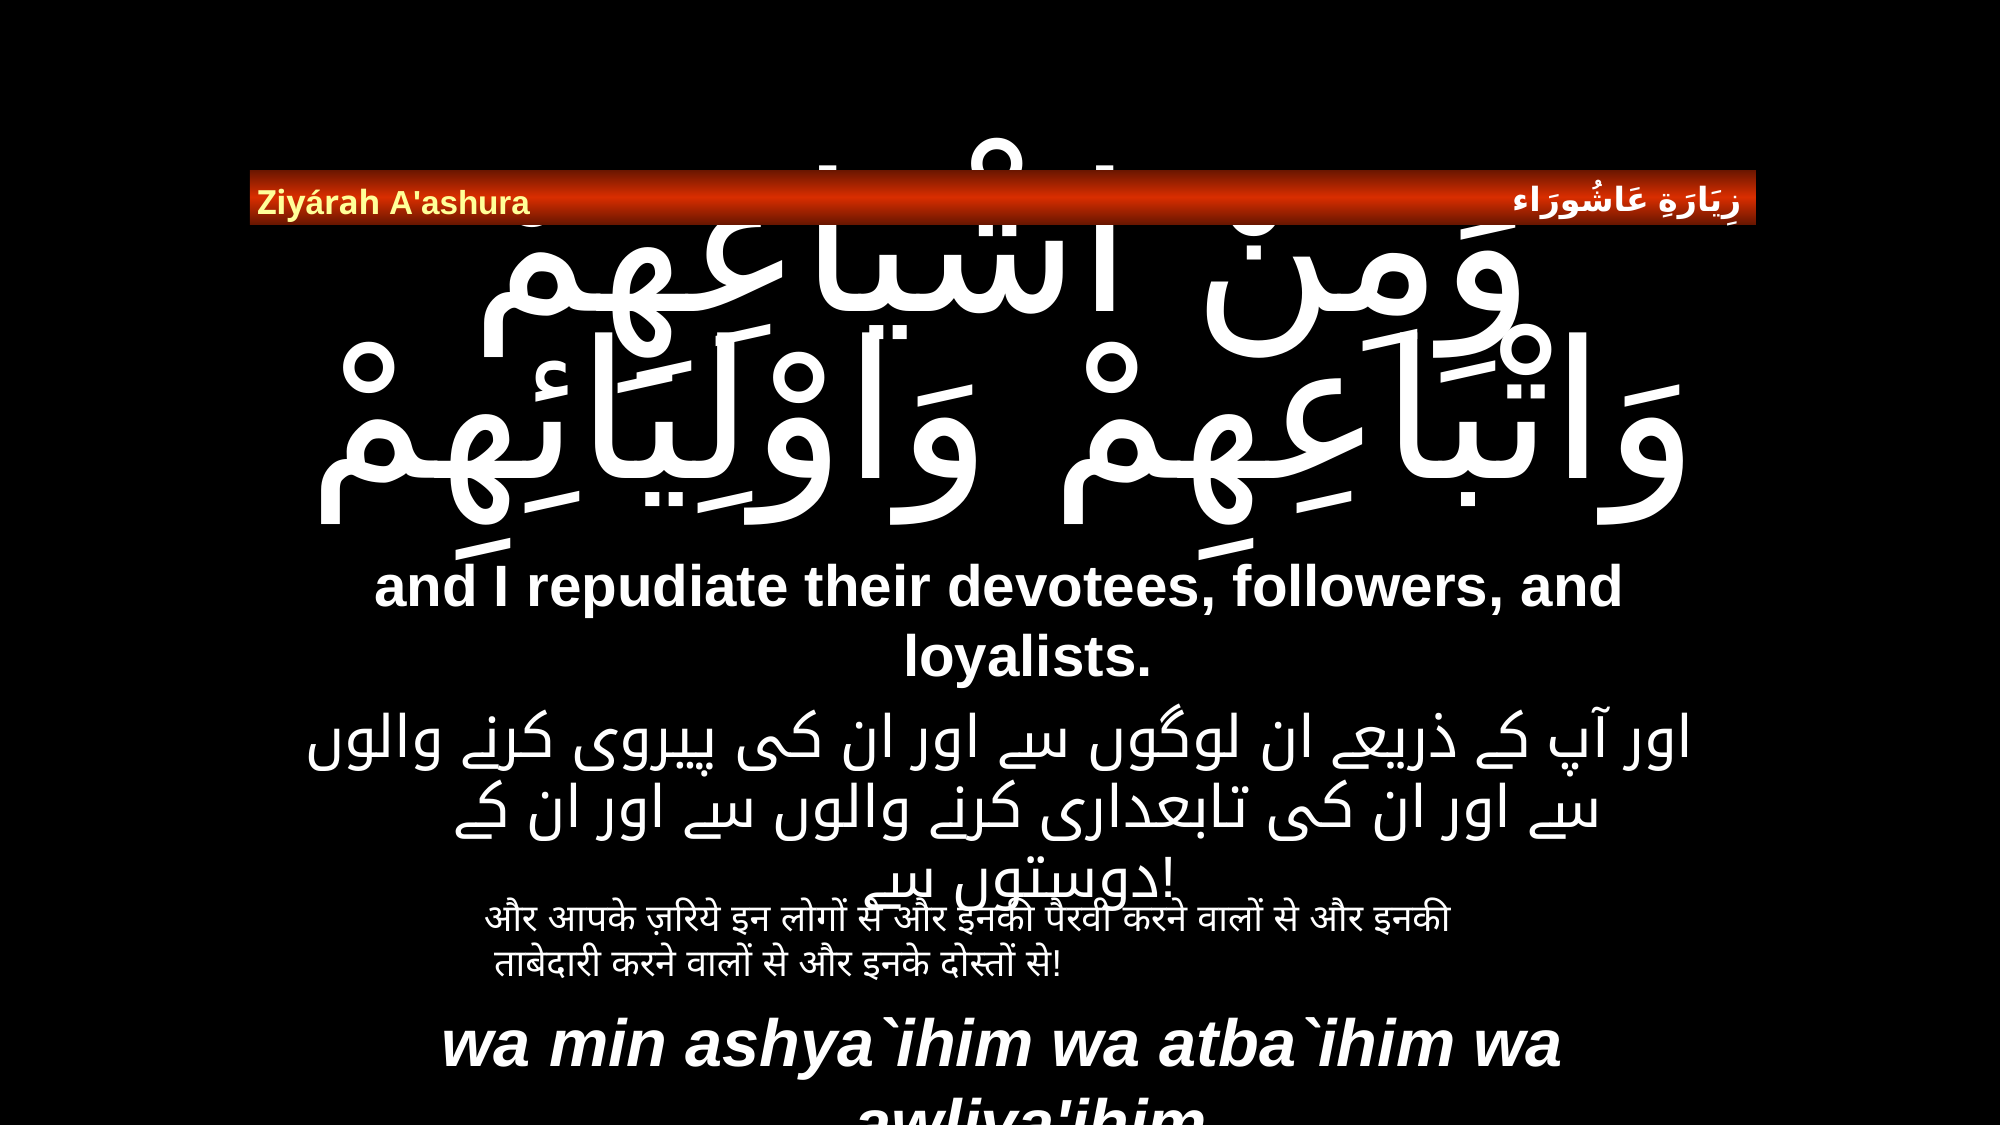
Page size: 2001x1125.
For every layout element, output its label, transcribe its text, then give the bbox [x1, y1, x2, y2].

text_box wa min ashya`ihim wa atba`ihim wa awliya'ihim [290, 992, 1716, 1080]
title وَمِنْ اشْيَاعِهِمْ وَاتْبَاعِهِمْ وَاوْلِيَائِهِمْ [168, 229, 1838, 471]
subtitle and I repudiate their devotees, followers, and loyalists. اور آپ کے ذریعے ان لوگوں سے اور ان کی پیروی کرنے والوں سے اور ان کی تابعداری کرنے والوں سے اور ان کے دوستوں سے! [287, 540, 1713, 828]
text_box Ziyárah A'ashura [242, 173, 545, 229]
text_box زِيَارَةِ عَاشُورَاء [249, 170, 1756, 225]
text_box और आपके ज़रिये इन लोगों से और इनकी पैरवी करने वालों से और इनकी ताबेदारी करने वालों से और इनके दोस्तों से! [468, 886, 1469, 991]
